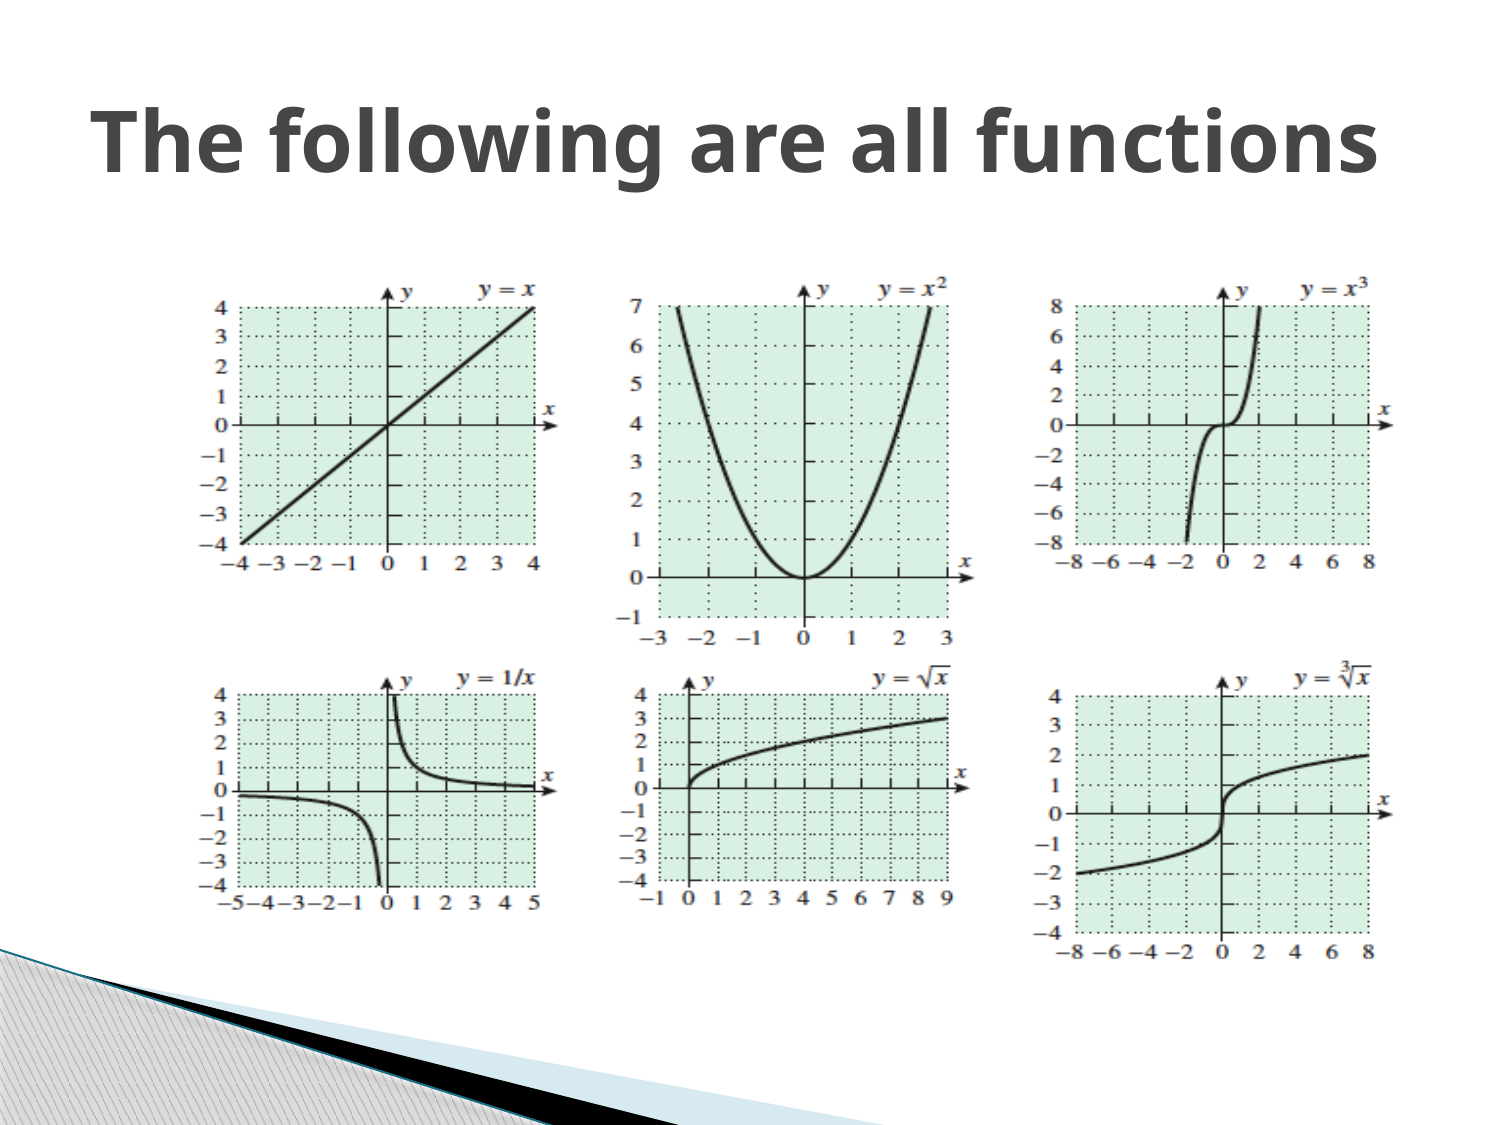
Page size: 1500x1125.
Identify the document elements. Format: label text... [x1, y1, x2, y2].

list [162, 266, 1413, 976]
title The following are all functions [75, 45, 1425, 233]
